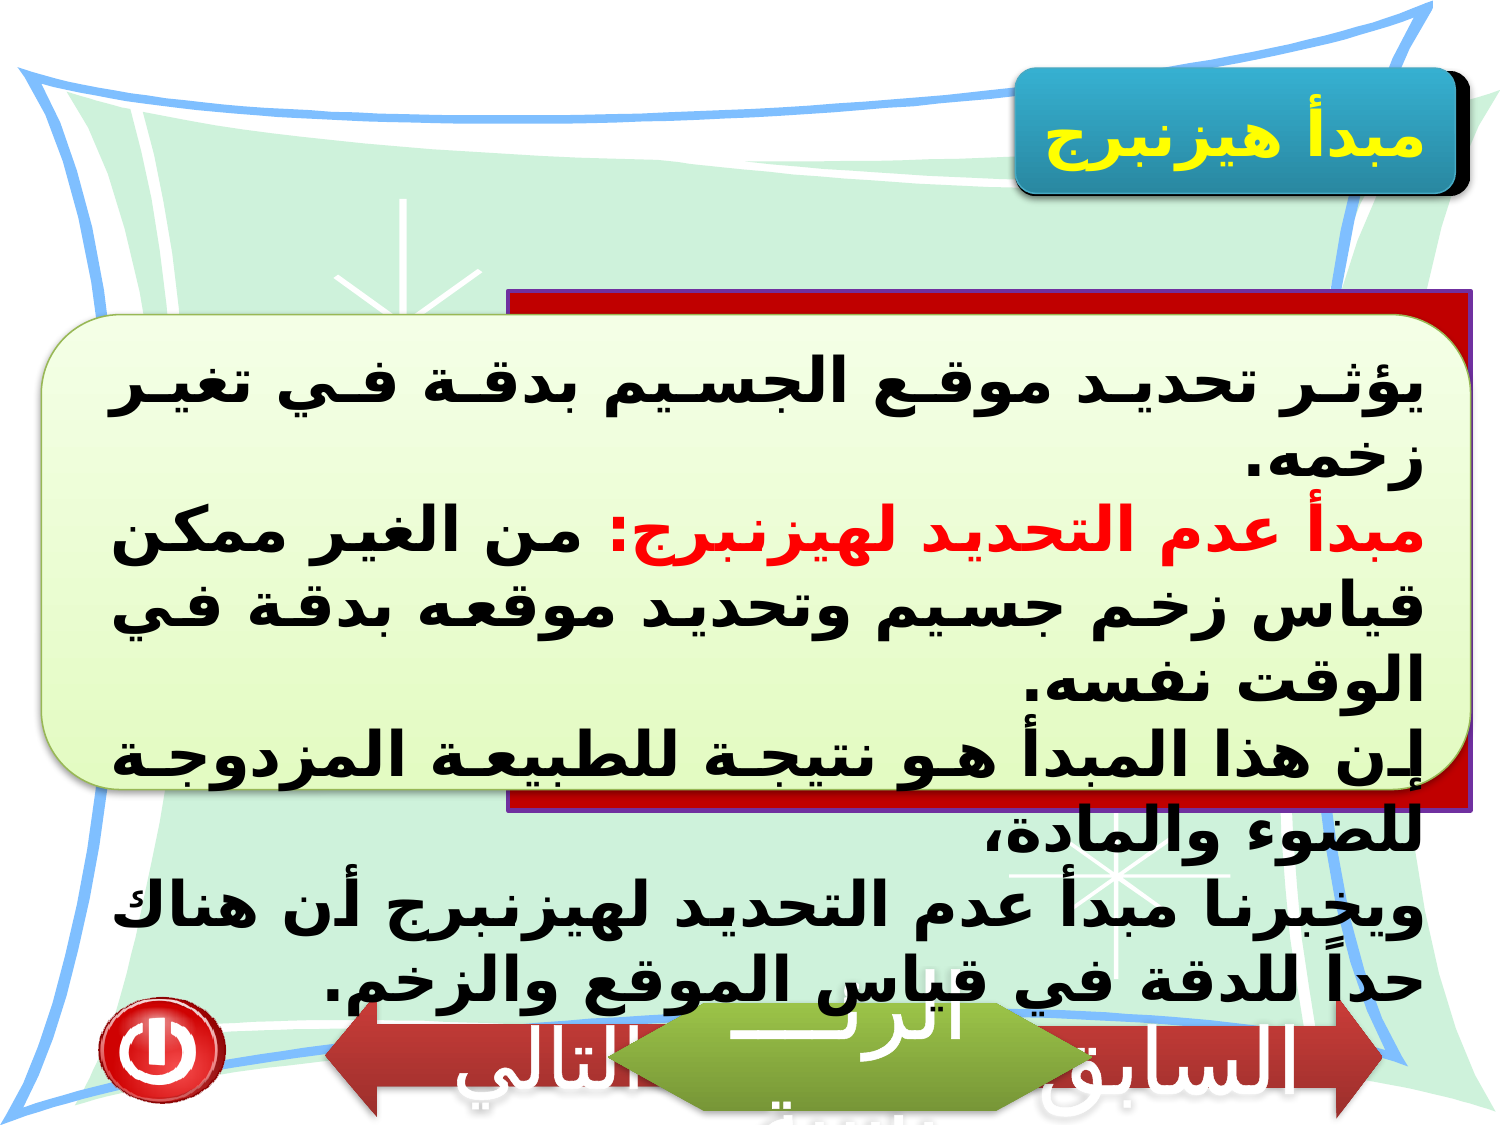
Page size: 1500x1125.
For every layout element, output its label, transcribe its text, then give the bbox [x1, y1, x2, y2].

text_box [1014, 67, 1471, 197]
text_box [41, 290, 1471, 811]
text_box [325, 993, 1383, 1119]
picture [95, 990, 243, 1107]
text_box يؤثر تحديد موقع الجسيم بدقة في تغير زخمه. مبدأ عدم التحديد لهيزنبرج: من الغير ممكن قياس زخم جسيم وتحديد موقعه بدقة في الوقت نفسه. إن هذا المبدأ هو نتيجة للطبيعة المزدوجة للضوء والمادة، ويخبرنا مبدأ عدم التحديد لهيزنبرج أن هناك حداً للدقة في قياس الموقع والزخم. [95, 819, 1442, 1022]
